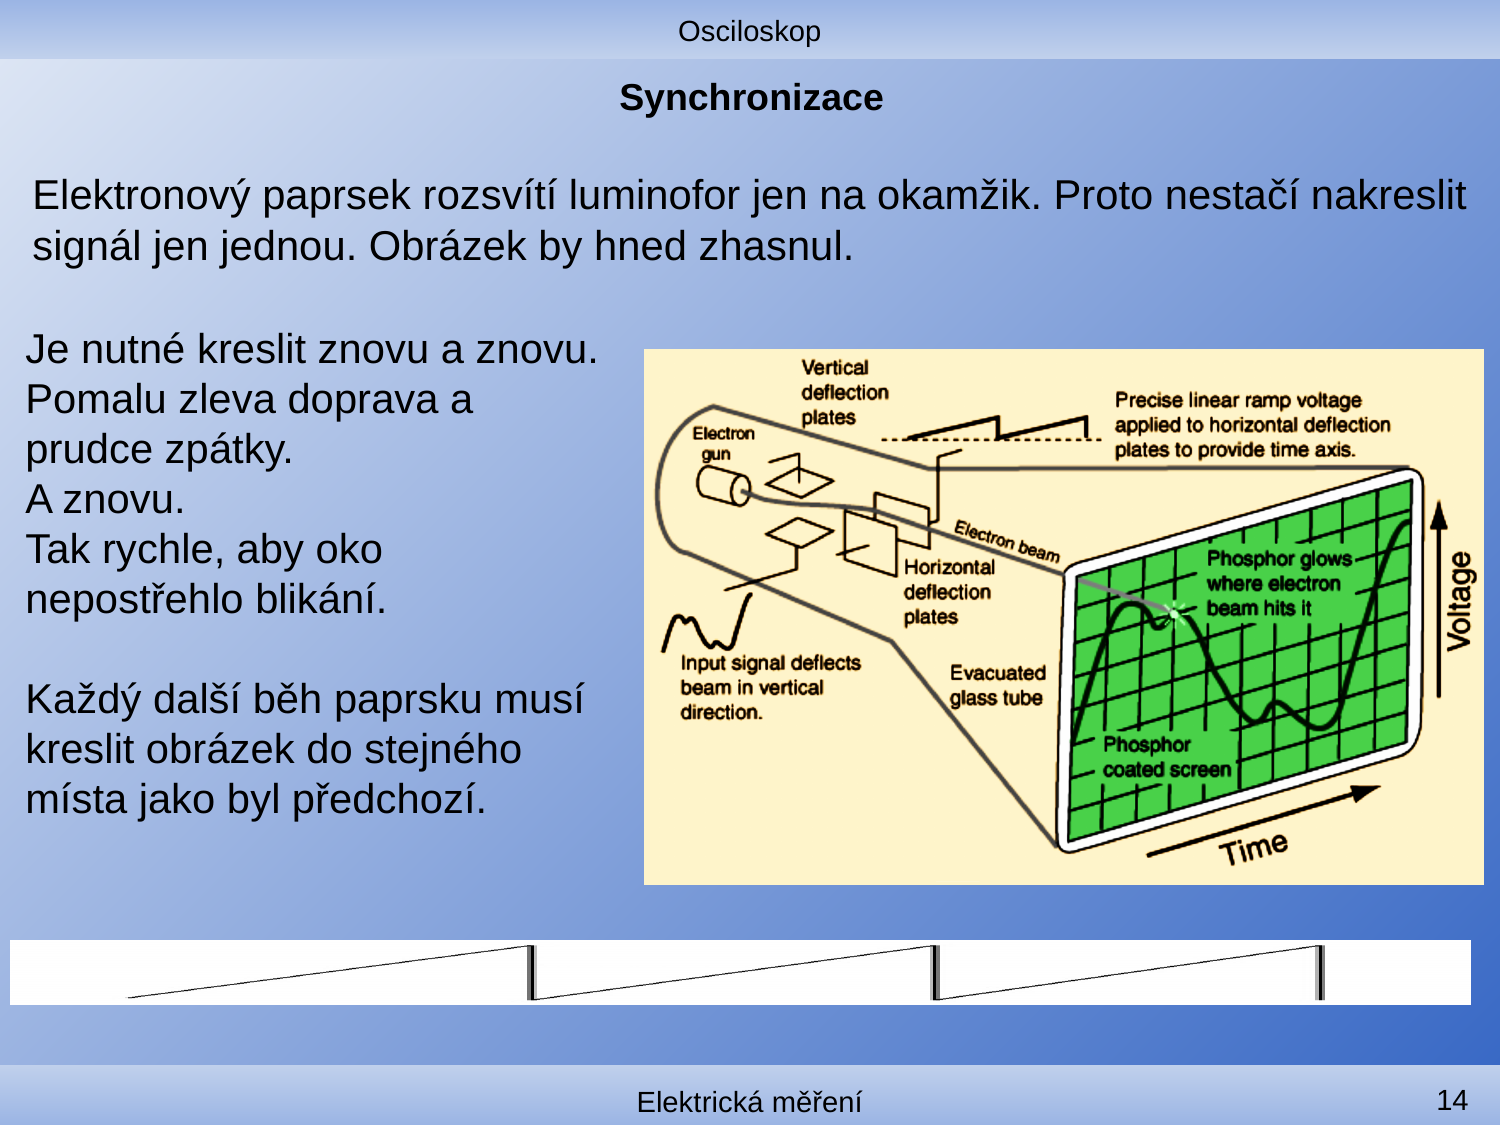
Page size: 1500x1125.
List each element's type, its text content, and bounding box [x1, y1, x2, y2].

title Synchronizace [76, 65, 1427, 127]
slide_number 14 [1399, 1063, 1484, 1124]
footer Elektrická měření [0, 1065, 1500, 1125]
text_box Je nutné kreslit znovu a znovu. Pomalu zleva doprava a prudce zpátky. A znovu. Tak rychle, aby oko nepostřehlo blikání. Každý další běh paprsku musí kreslit obrázek do stejného místa jako byl předchozí. [10, 314, 625, 830]
text_box Elektronový paprsek rozsvítí luminofor jen na okamžik. Proto nestačí nakreslit signál jen jednou. Obrázek by hned zhasnul. [17, 160, 1495, 276]
picture [644, 349, 1484, 885]
picture [10, 940, 1471, 1006]
slide_number Osciloskop [0, 0, 1500, 59]
